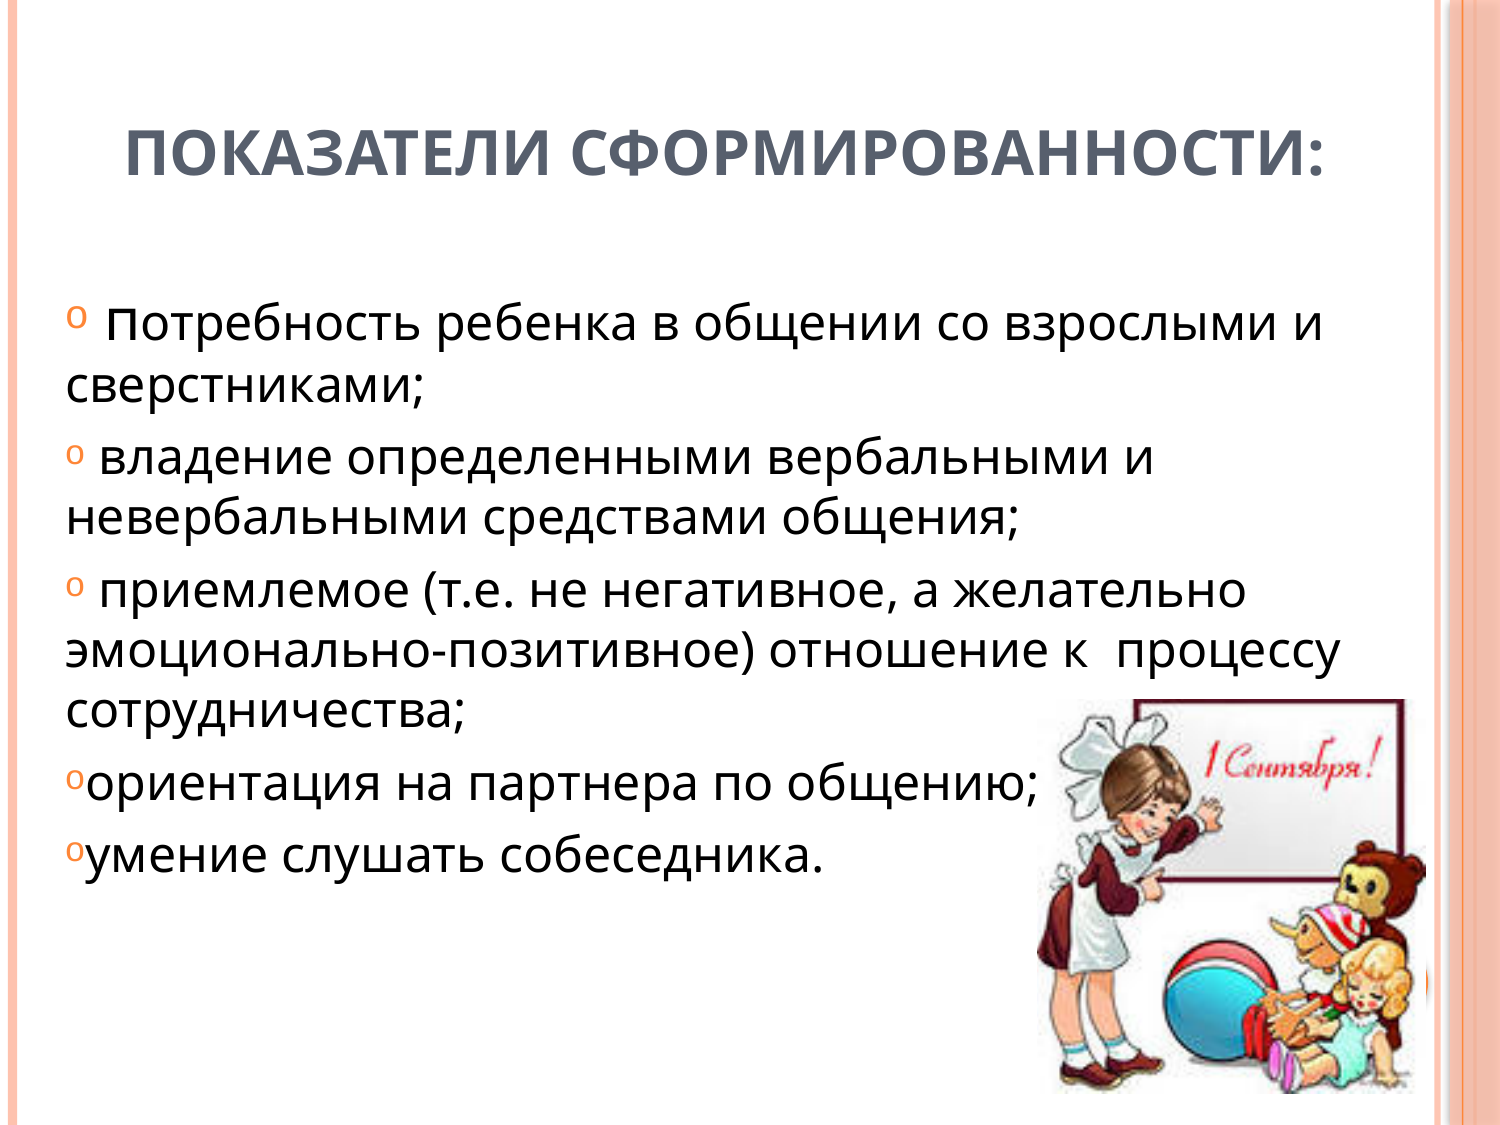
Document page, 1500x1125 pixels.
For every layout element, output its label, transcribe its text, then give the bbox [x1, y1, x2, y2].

title ПОКАЗАТЕЛИ СФОРМИРОВАННОСТИ: [75, 62, 1375, 196]
list потребность ребенка в общении со взрослыми и сверстниками; владение определенными вербальными и невербальными средствами общения; приемлемое (т.е. не негативное, а желательно эмоционально-позитивное) отношение к процессу сотрудничества; ориентация на партнера по общению; умение слушать собеседника. [49, 275, 1400, 963]
picture [1036, 699, 1426, 1094]
